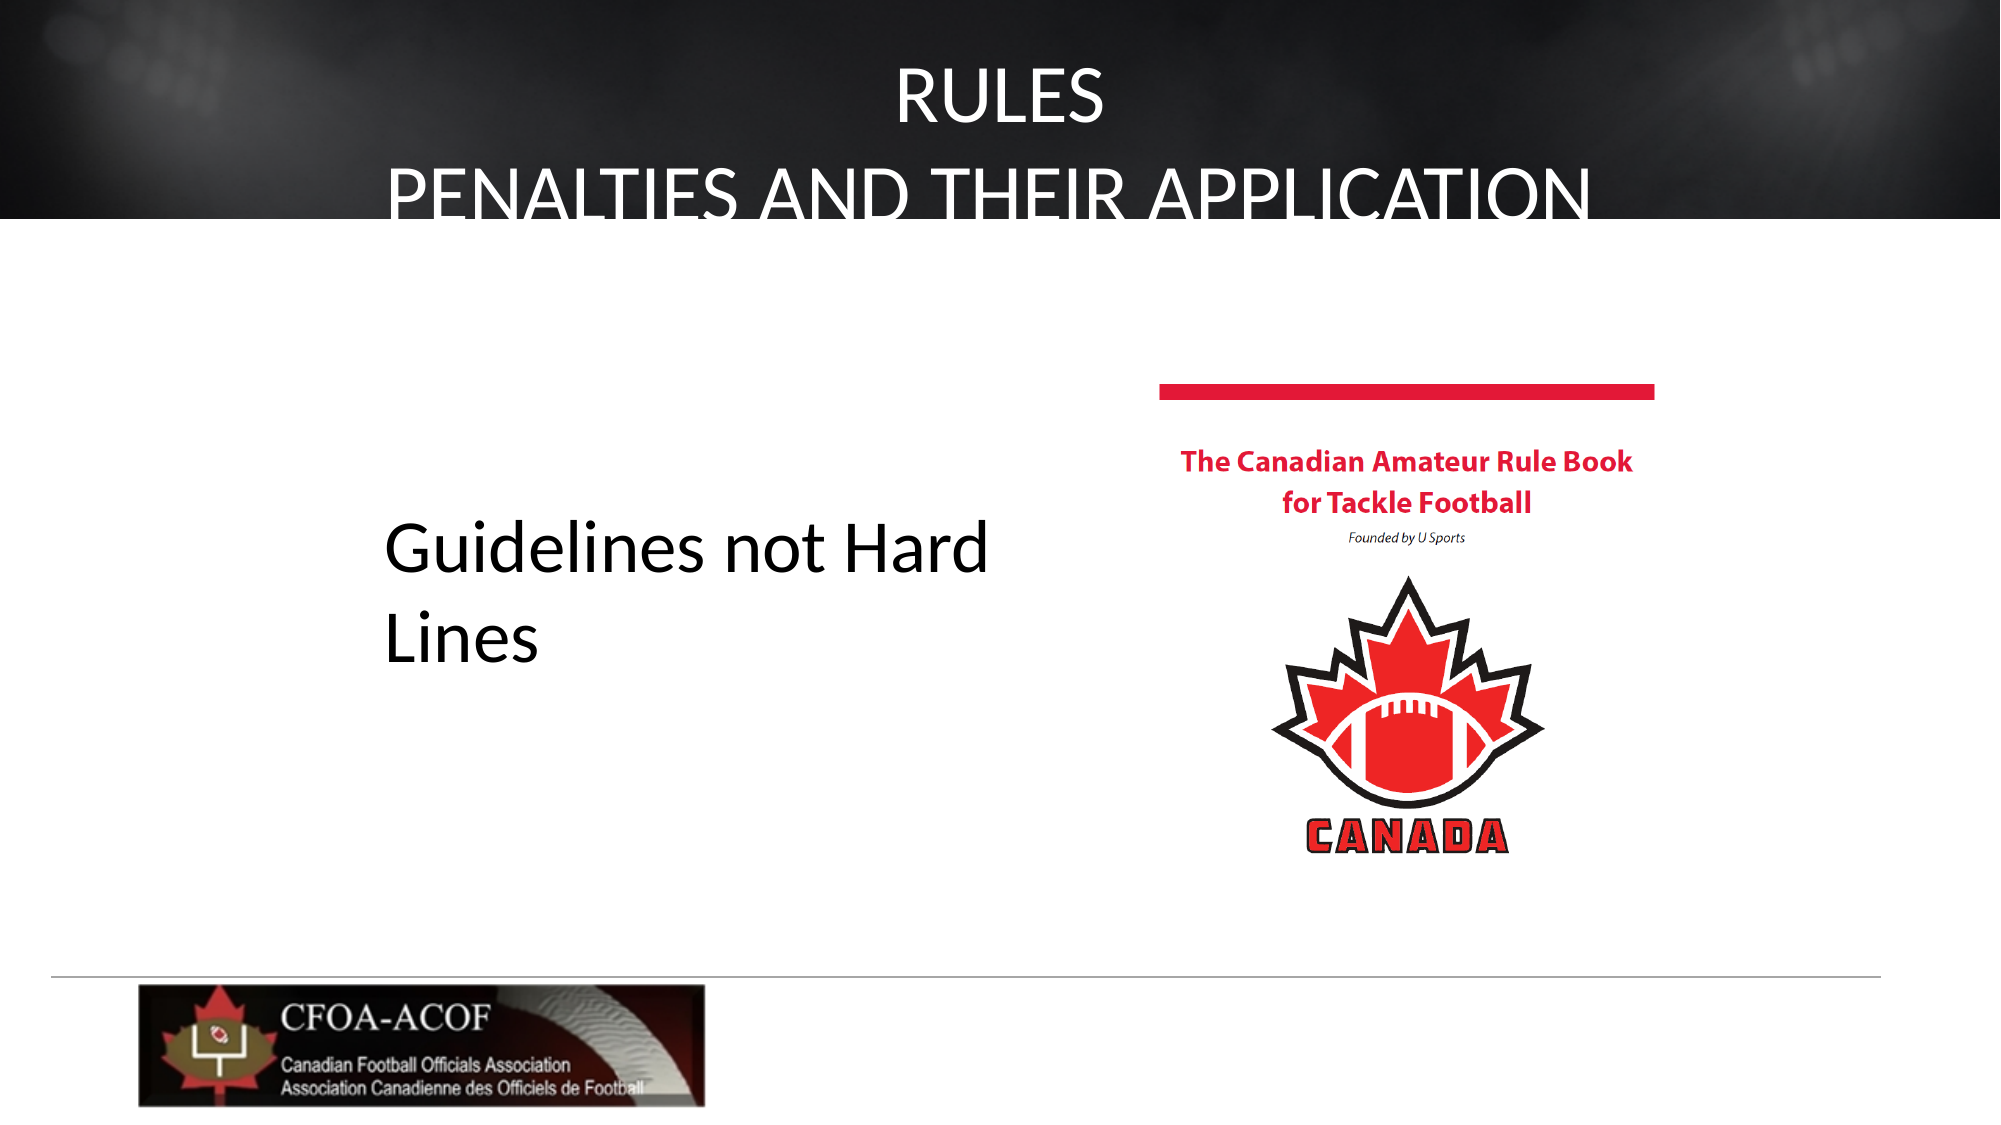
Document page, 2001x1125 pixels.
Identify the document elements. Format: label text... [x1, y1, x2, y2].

picture [1144, 384, 1663, 888]
picture [137, 983, 707, 1109]
text_box Guidelines not Hard Lines [370, 489, 1053, 685]
picture [0, 0, 2000, 219]
title Rules Penalties and their Application [137, 59, 1863, 219]
